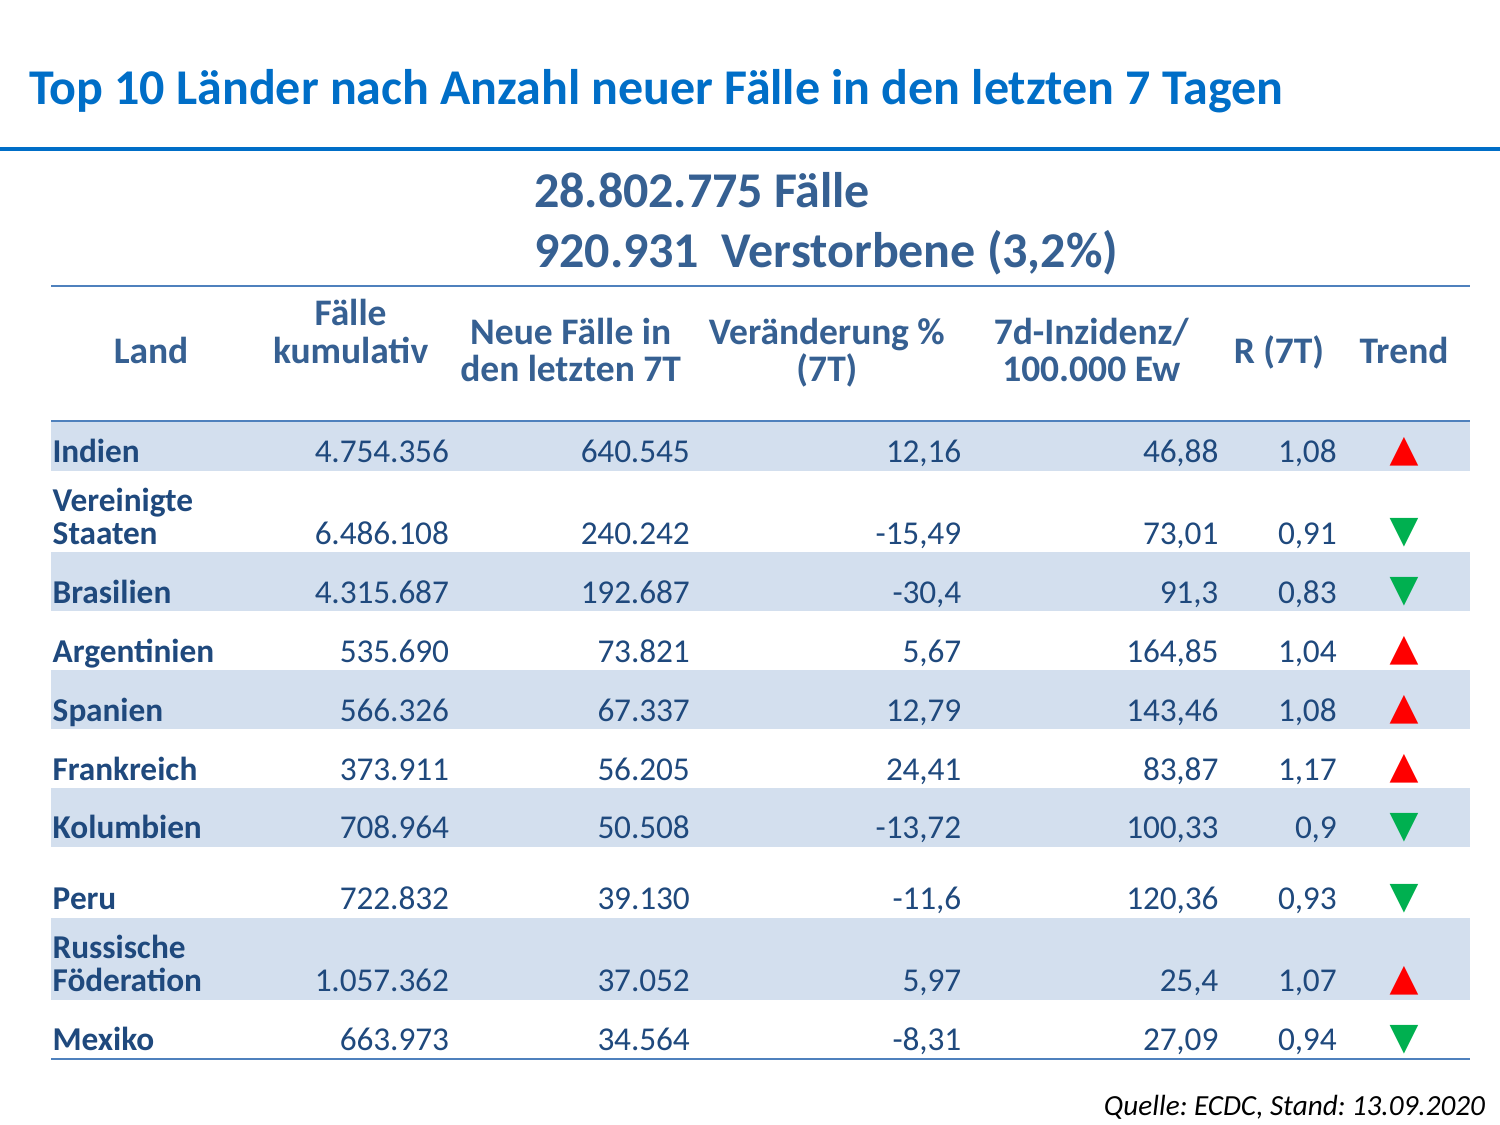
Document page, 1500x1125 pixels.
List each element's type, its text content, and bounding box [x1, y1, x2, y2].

table_cell 566.326 [251, 670, 451, 729]
table_cell 640.545 [451, 422, 691, 471]
table_cell ▲ [1338, 422, 1470, 471]
table_cell -30,4 [691, 552, 963, 611]
table_cell 91,3 [963, 552, 1220, 611]
table_cell 0,94 [1220, 1000, 1338, 1058]
table_cell Peru [51, 847, 251, 918]
table_cell ▼ [1338, 847, 1470, 918]
table_cell 120,36 [963, 847, 1220, 918]
table_cell ▼ [1338, 788, 1470, 847]
table_cell 663.973 [251, 1000, 451, 1058]
table_header Veränderung % (7T) [691, 287, 963, 420]
table_cell 1,08 [1220, 422, 1338, 471]
table_cell Russische Föderation [51, 918, 251, 1000]
table_header Neue Fälle in den letzten 7T [451, 287, 691, 420]
table_cell Argentinien [51, 611, 251, 670]
table_cell -8,31 [691, 1000, 963, 1058]
table_cell 143,46 [963, 670, 1220, 729]
table_cell 0,9 [1220, 788, 1338, 847]
table_cell 4.315.687 [251, 552, 451, 611]
table_cell ▲ [1338, 611, 1470, 670]
table_cell ▼ [1338, 552, 1470, 611]
table_cell 46,88 [963, 422, 1220, 471]
table_cell 1.057.362 [251, 918, 451, 1000]
table_cell 56.205 [451, 729, 691, 788]
table_cell 0,93 [1220, 847, 1338, 918]
table_cell 535.690 [251, 611, 451, 670]
table_cell 164,85 [963, 611, 1220, 670]
table_cell 100,33 [963, 788, 1220, 847]
table_header Fälle kumulativ [251, 287, 451, 420]
table_cell 708.964 [251, 788, 451, 847]
table_cell 83,87 [963, 729, 1220, 788]
table_cell 6.486.108 [251, 471, 451, 552]
table_cell 722.832 [251, 847, 451, 918]
table_cell Vereinigte Staaten [51, 471, 251, 552]
text_box 28.802.775 Fälle 920.931 Verstorbene (3,2%) [519, 157, 1134, 285]
table_cell 373.911 [251, 729, 451, 788]
table_cell 1,08 [1220, 670, 1338, 729]
table_cell Mexiko [51, 1000, 251, 1058]
table_cell 39.130 [451, 847, 691, 918]
table_cell 67.337 [451, 670, 691, 729]
text_box Quelle: ECDC, Stand: 13.09.2020 [968, 1078, 1500, 1125]
table_cell -15,49 [691, 471, 963, 552]
table_cell Frankreich [51, 729, 251, 788]
table_cell ▲ [1338, 729, 1470, 788]
table_cell 0,83 [1220, 552, 1338, 611]
table_cell 73,01 [963, 471, 1220, 552]
table_header 7d-Inzidenz/ 100.000 Ew [963, 287, 1220, 420]
text_box Top 10 Länder nach Anzahl neuer Fälle in den letzten 7 Tagen [29, 54, 1474, 115]
table_cell 34.564 [451, 1000, 691, 1058]
table_cell Kolumbien [51, 788, 251, 847]
table_cell 27,09 [963, 1000, 1220, 1058]
table_cell 192.687 [451, 552, 691, 611]
table_cell Spanien [51, 670, 251, 729]
table_cell 24,41 [691, 729, 963, 788]
table_cell Indien [51, 422, 251, 471]
table_cell 12,79 [691, 670, 963, 729]
table_cell 73.821 [451, 611, 691, 670]
table_cell 1,07 [1220, 918, 1338, 1000]
table_cell 240.242 [451, 471, 691, 552]
table_cell 12,16 [691, 422, 963, 471]
table_header Land [51, 287, 251, 420]
table_cell ▲ [1338, 918, 1470, 1000]
table_header R (7T) [1220, 287, 1338, 420]
table_cell Brasilien [51, 552, 251, 611]
table_cell 4.754.356 [251, 422, 451, 471]
table_cell 5,97 [691, 918, 963, 1000]
table_cell -11,6 [691, 847, 963, 918]
table_cell 1,04 [1220, 611, 1338, 670]
table_cell 37.052 [451, 918, 691, 1000]
table_cell 5,67 [691, 611, 963, 670]
table_cell 0,91 [1220, 471, 1338, 552]
table_cell ▼ [1338, 471, 1470, 552]
table_cell 25,4 [963, 918, 1220, 1000]
table_cell -13,72 [691, 788, 963, 847]
table_header Trend [1338, 287, 1470, 420]
table_cell 1,17 [1220, 729, 1338, 788]
table_cell ▼ [1338, 1000, 1470, 1058]
table_cell 50.508 [451, 788, 691, 847]
table_cell ▲ [1338, 670, 1470, 729]
